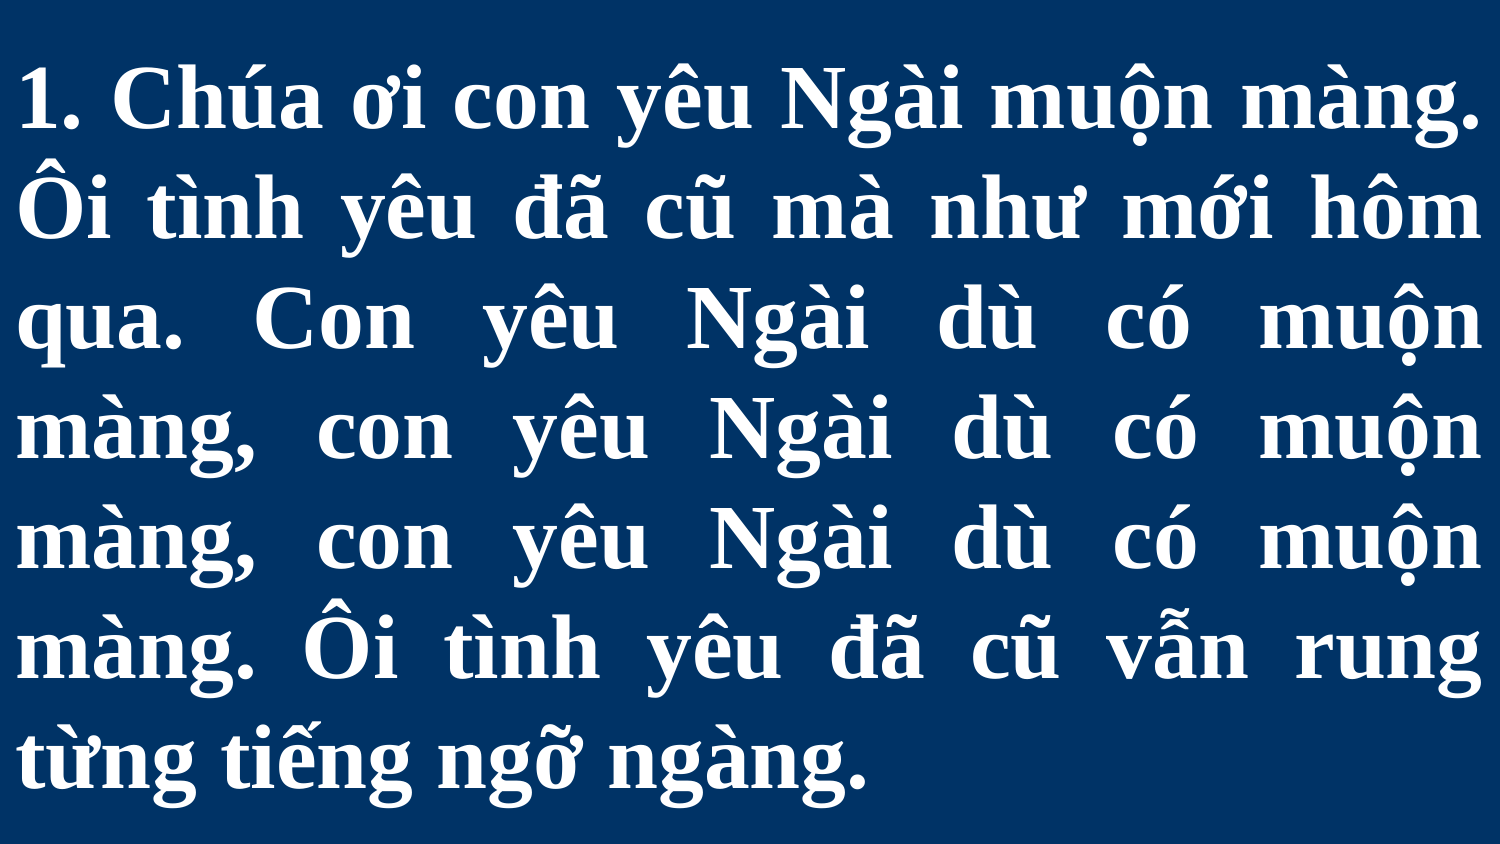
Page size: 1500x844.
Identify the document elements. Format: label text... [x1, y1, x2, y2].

title 1. Chúa ơi con yêu Ngài muộn màng. Ôi tình yêu đã cũ mà như mới hôm qua. Con yêu Ngài dù có muộn màng, con yêu Ngài dù có muộn màng, con yêu Ngài dù có muộn màng. Ôi tình yêu đã cũ vẫn rung từng tiếng ngỡ ngàng. [0, 0, 1500, 844]
